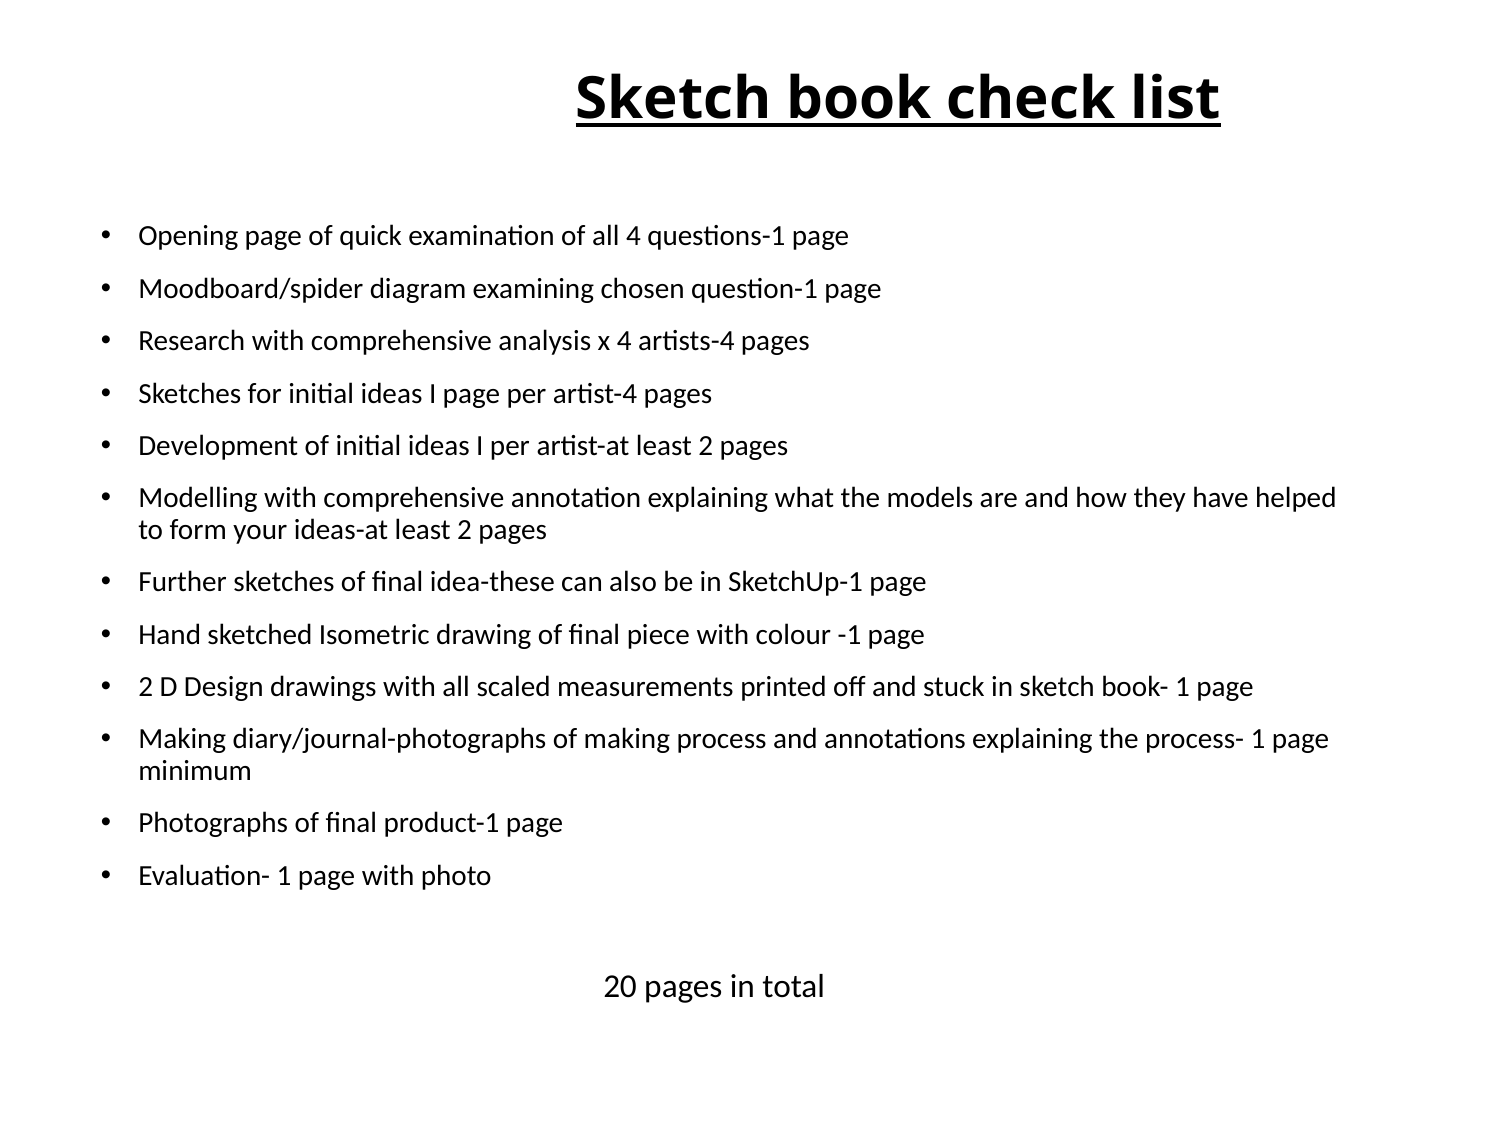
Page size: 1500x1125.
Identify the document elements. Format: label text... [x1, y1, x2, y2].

list Opening page of quick examination of all 4 questions-1 page Moodboard/spider diagram examining chosen question-1 page Research with comprehensive analysis x 4 artists-4 pages Sketches for initial ideas I page per artist-4 pages Development of initial ideas I per artist-at least 2 pages Modelling with comprehensive annotation explaining what the models are and how they have helped to form your ideas-at least 2 pages Further sketches of final idea-these can also be in SketchUp-1 page Hand sketched Isometric drawing of final piece with colour -1 page 2 D Design drawings with all scaled measurements printed off and stuck in sketch book- 1 page Making diary/journal-photographs of making process and annotations explaining the process- 1 page minimum Photographs of final product-1 page Evaluation- 1 page with photo 20 pages in total [85, 152, 1380, 1085]
title Sketch book check list [103, 59, 1397, 139]
